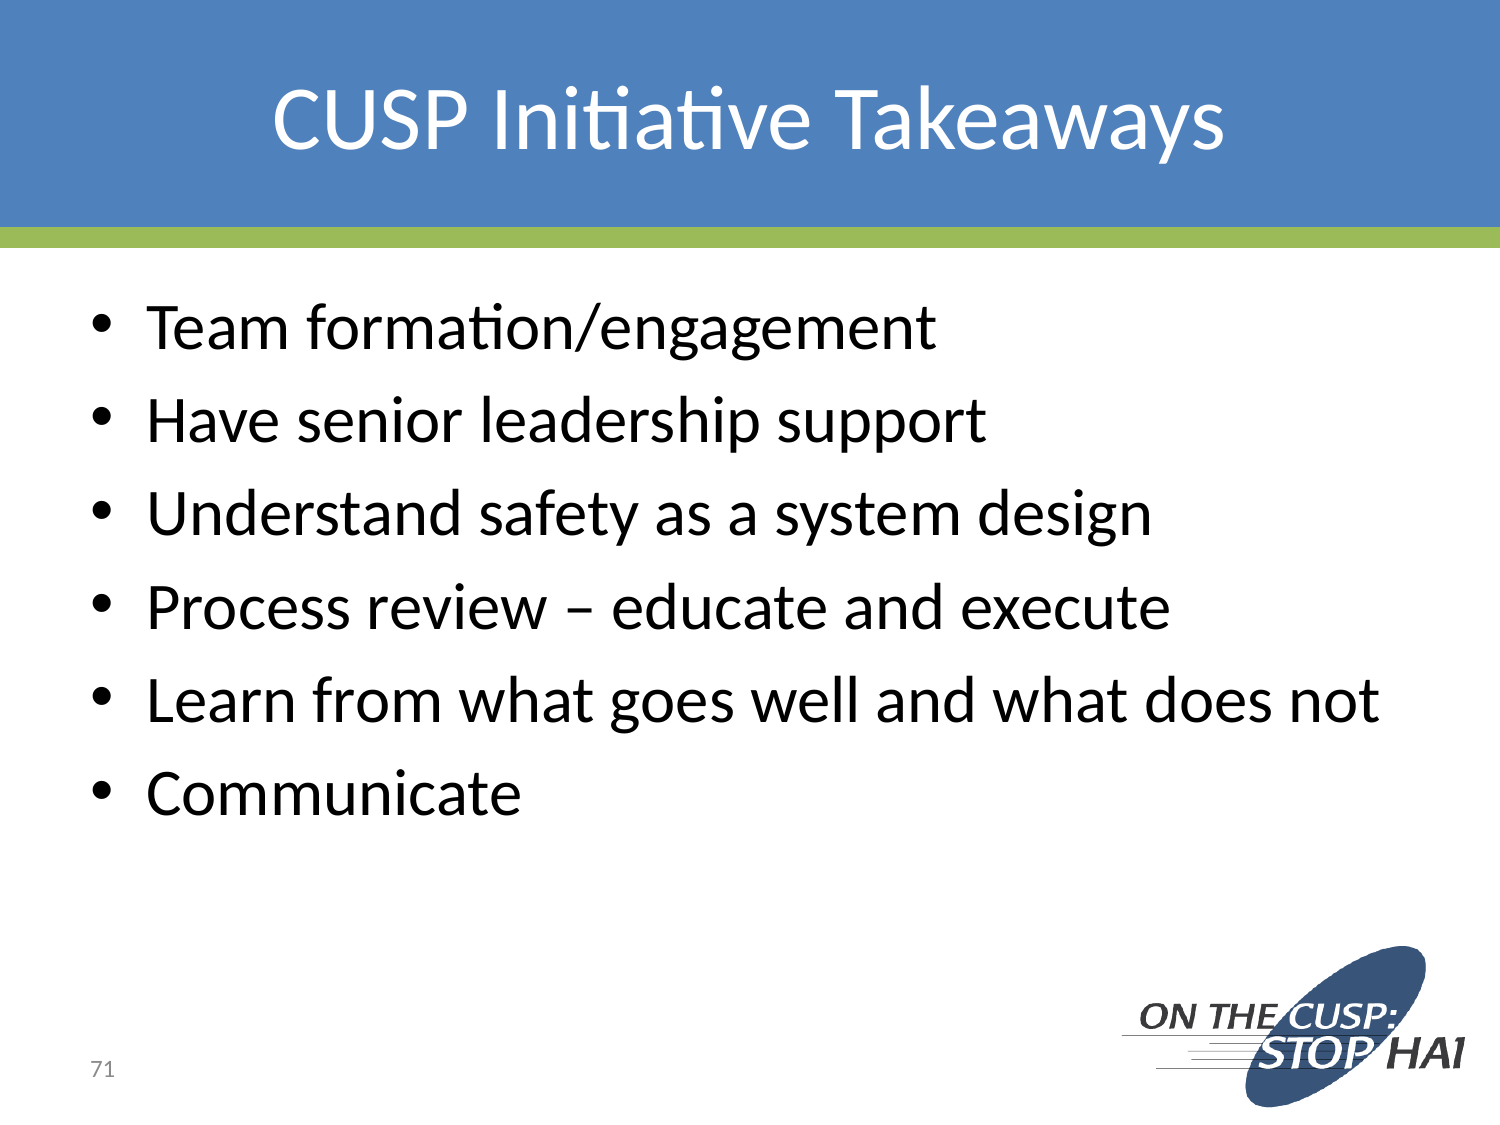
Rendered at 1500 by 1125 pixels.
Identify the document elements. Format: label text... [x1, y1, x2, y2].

title CUSP Initiative Takeaways [0, 0, 1500, 225]
picture [1098, 929, 1500, 1125]
slide_number 71 [75, 1037, 425, 1098]
list Team formation/engagement Have senior leadership support Understand safety as a system design Process review – educate and execute Learn from what goes well and what does not Communicate [75, 275, 1413, 950]
